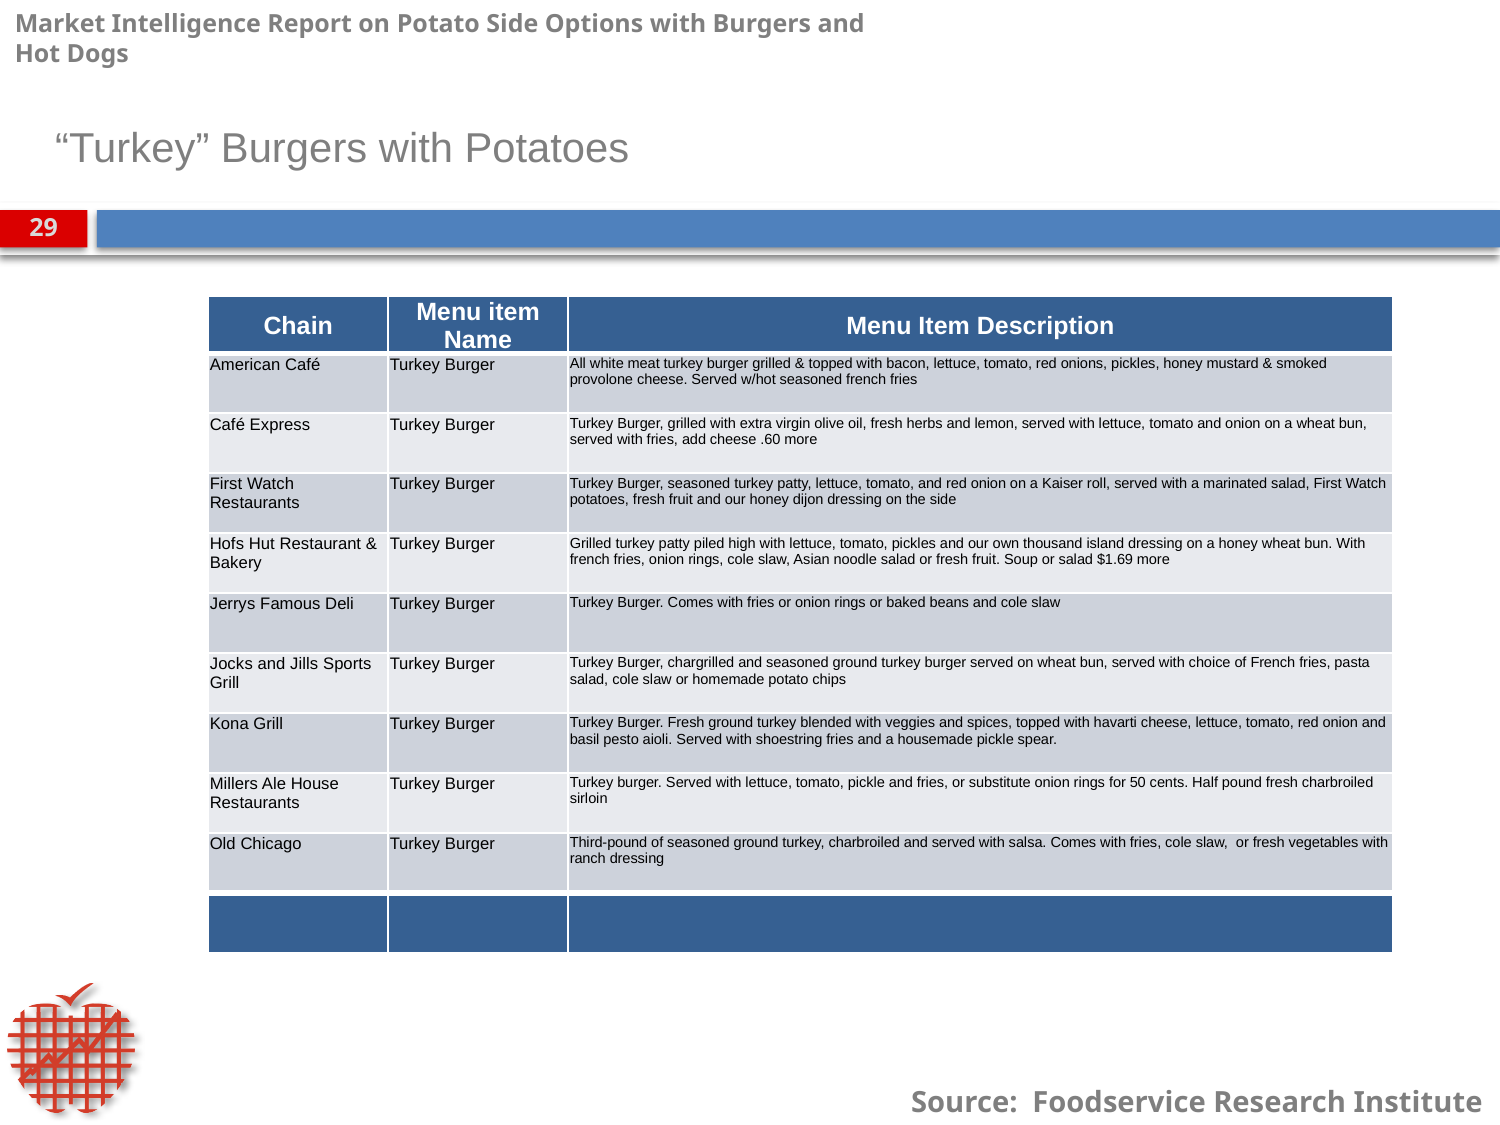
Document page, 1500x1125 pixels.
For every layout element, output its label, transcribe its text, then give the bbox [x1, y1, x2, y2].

table_header Chain [209, 297, 387, 351]
table_cell Turkey Burger [389, 774, 567, 832]
table_cell Turkey Burger [389, 594, 567, 652]
table_cell All white meat turkey burger grilled & topped with bacon, lettuce, tomato, red onions, pickles, honey mustard & smoked provolone cheese. Served w/hot seasoned french fries [569, 356, 1392, 412]
table_cell Old Chicago [209, 834, 387, 890]
table_cell Jerrys Famous Deli [209, 594, 387, 652]
table_cell Turkey Burger, grilled with extra virgin olive oil, fresh herbs and lemon, served with lettuce, tomato and onion on a wheat bun, served with fries, add cheese .60 more [569, 414, 1392, 472]
table_cell Grilled turkey patty piled high with lettuce, tomato, pickles and our own thousand island dressing on a honey wheat bun. With french fries, onion rings, cole slaw, Asian noodle salad or fresh fruit. Soup or salad $1.69 more [569, 534, 1392, 592]
table_cell [569, 896, 1392, 952]
table_cell First Watch Restaurants [209, 474, 387, 532]
table_cell Kona Grill [209, 714, 387, 772]
table_cell Turkey Burger [389, 654, 567, 712]
table_cell Turkey Burger [389, 474, 567, 532]
table_cell [389, 896, 567, 952]
table_cell Third-pound of seasoned ground turkey, charbroiled and served with salsa. Comes with fries, cole slaw, or fresh vegetables with ranch dressing [569, 834, 1392, 890]
table_cell Turkey Burger. Comes with fries or onion rings or baked beans and cole slaw [569, 594, 1392, 652]
table_cell Turkey Burger [389, 356, 567, 412]
table_cell Turkey Burger [389, 714, 567, 772]
picture [7, 983, 135, 1113]
table_cell Turkey Burger [389, 834, 567, 890]
table_cell American Café [209, 356, 387, 412]
table_cell Turkey Burger [389, 534, 567, 592]
table_header Menu Item Description [569, 297, 1392, 351]
table_cell Jocks and Jills Sports Grill [209, 654, 387, 712]
table_cell Turkey Burger [389, 414, 567, 472]
table_cell Hofs Hut Restaurant & Bakery [209, 534, 387, 592]
table_cell Turkey Burger, seasoned turkey patty, lettuce, tomato, and red onion on a Kaiser roll, served with a marinated salad, First Watch potatoes, fresh fruit and our honey dijon dressing on the side [569, 474, 1392, 532]
table_header Menu item Name [389, 297, 567, 351]
table_cell Millers Ale House Restaurants [209, 774, 387, 832]
table_cell Café Express [209, 414, 387, 472]
table_cell Turkey Burger, chargrilled and seasoned ground turkey burger served on wheat bun, served with choice of French fries, pasta salad, cole slaw or homemade potato chips [569, 654, 1392, 712]
table_cell Turkey Burger. Fresh ground turkey blended with veggies and spices, topped with havarti cheese, lettuce, tomato, red onion and basil pesto aioli. Served with shoestring fries and a housemade pickle spear. [569, 714, 1392, 772]
text_box “Turkey” Burgers with Potatoes [40, 96, 1459, 177]
table_cell Turkey burger. Served with lettuce, tomato, pickle and fries, or substitute onion rings for 50 cents. Half pound fresh charbroiled sirloin [569, 774, 1392, 832]
table_cell [209, 896, 387, 952]
